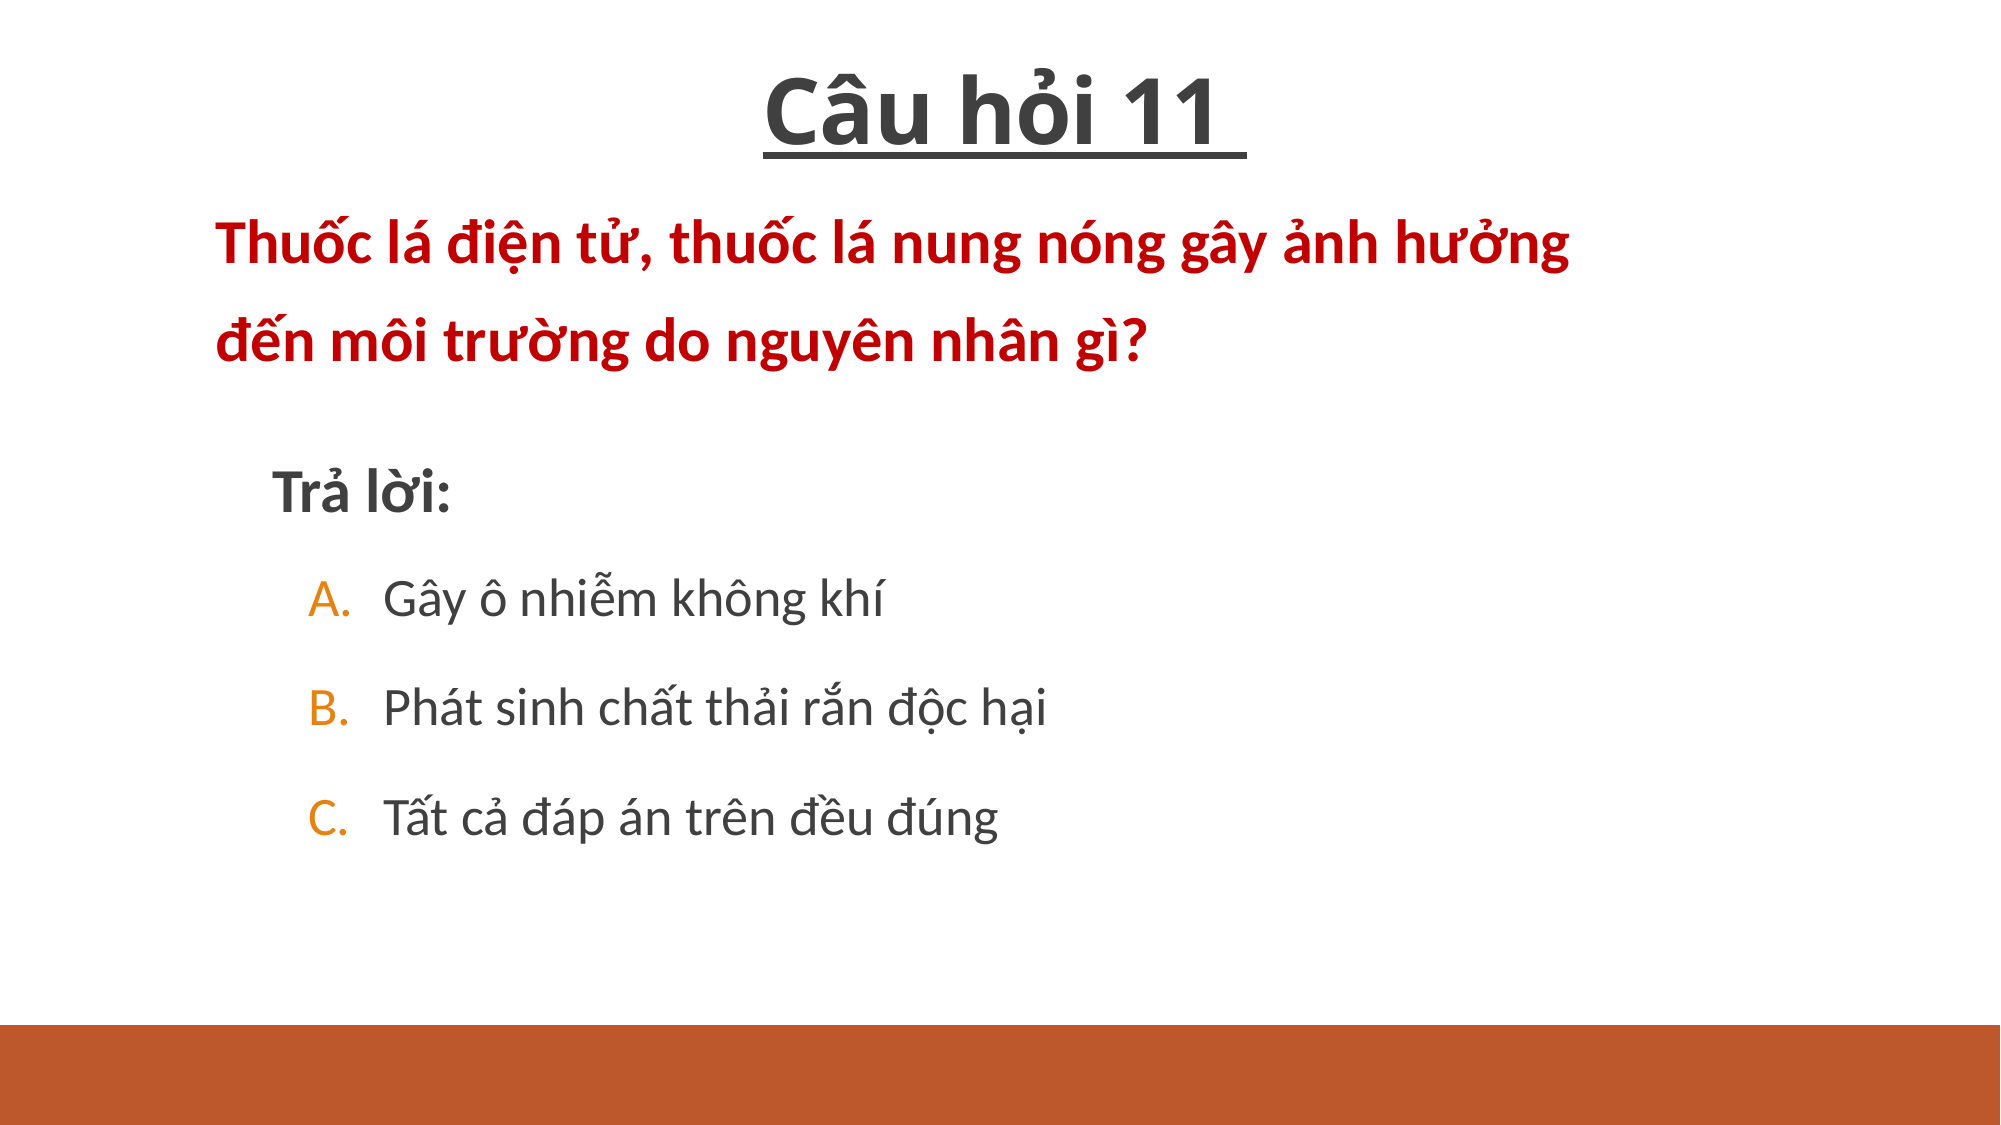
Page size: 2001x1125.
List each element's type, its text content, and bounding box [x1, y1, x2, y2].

title Câu hỏi 11 [180, 47, 1830, 172]
list Thuốc lá điện tử, thuốc lá nung nóng gây ảnh hưởng đến môi trường do nguyên nhân gì? Trả lời: Gây ô nhiễm không khí Phát sinh chất thải rắn độc hại Tất cả đáp án trên đều đúng [200, 171, 1675, 963]
